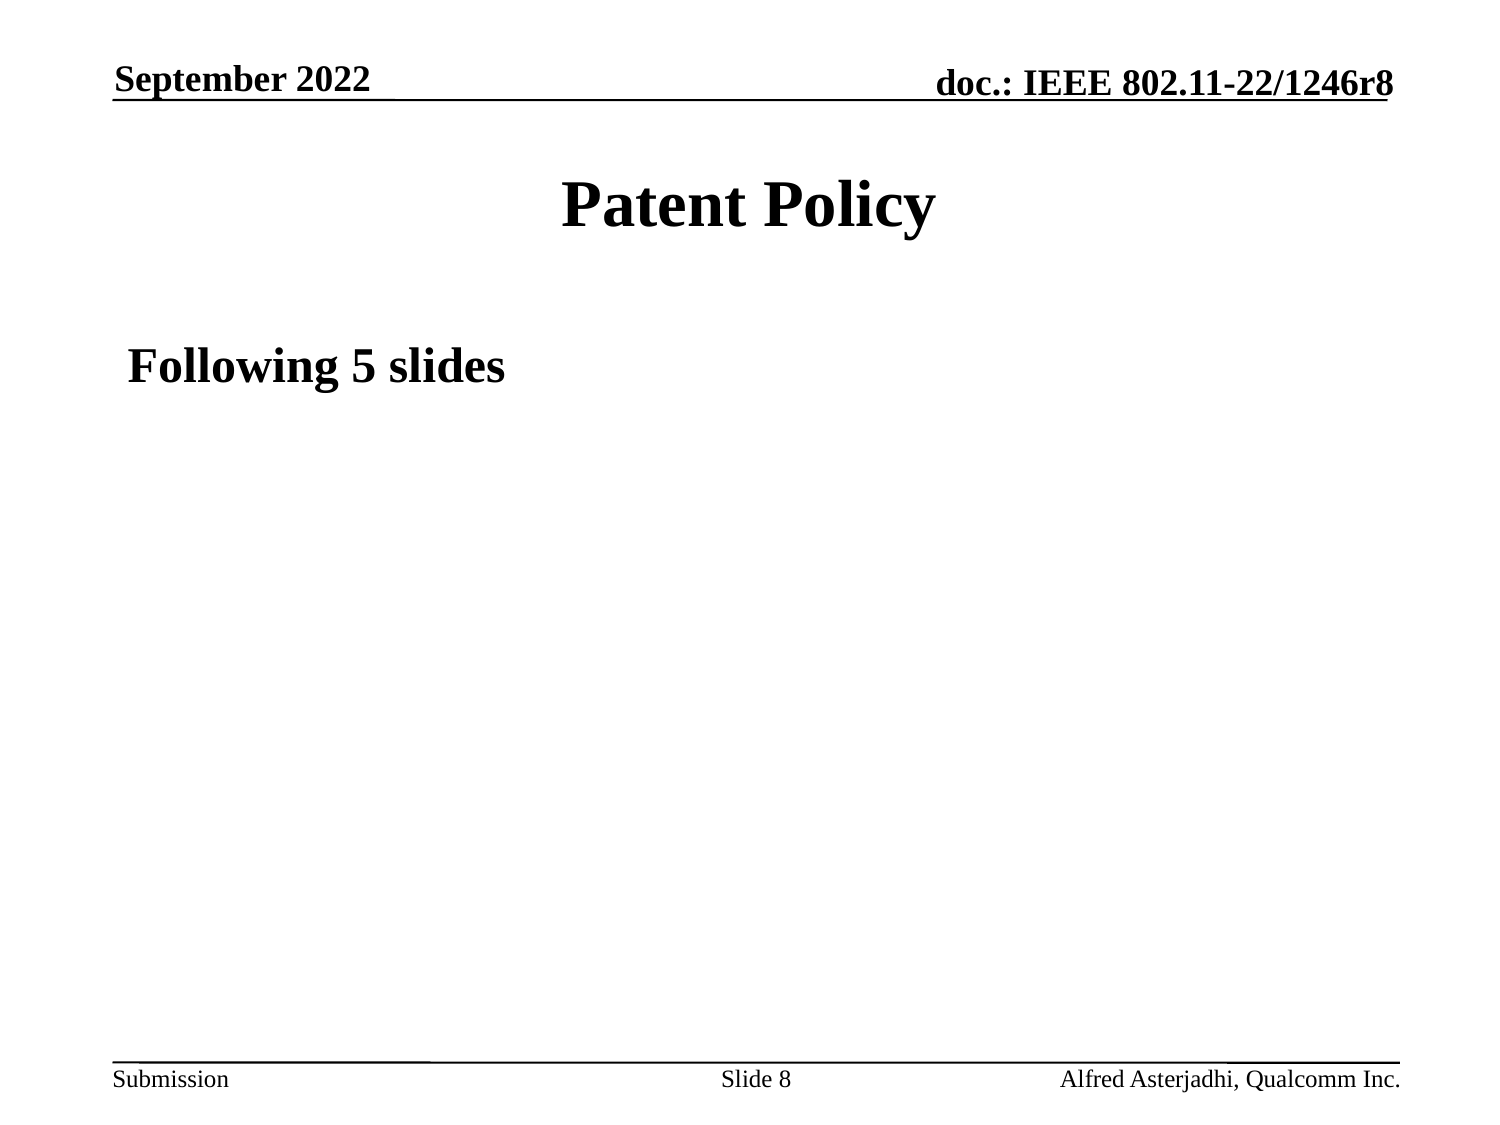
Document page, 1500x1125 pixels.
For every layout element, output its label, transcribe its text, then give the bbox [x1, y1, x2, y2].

list Following 5 slides [112, 324, 1388, 1000]
footer Alfred Asterjadhi, Qualcomm Inc. [878, 1061, 1402, 1093]
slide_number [114, 54, 493, 100]
title Patent Policy [112, 112, 1388, 288]
slide_number Slide 8 [712, 1061, 800, 1123]
